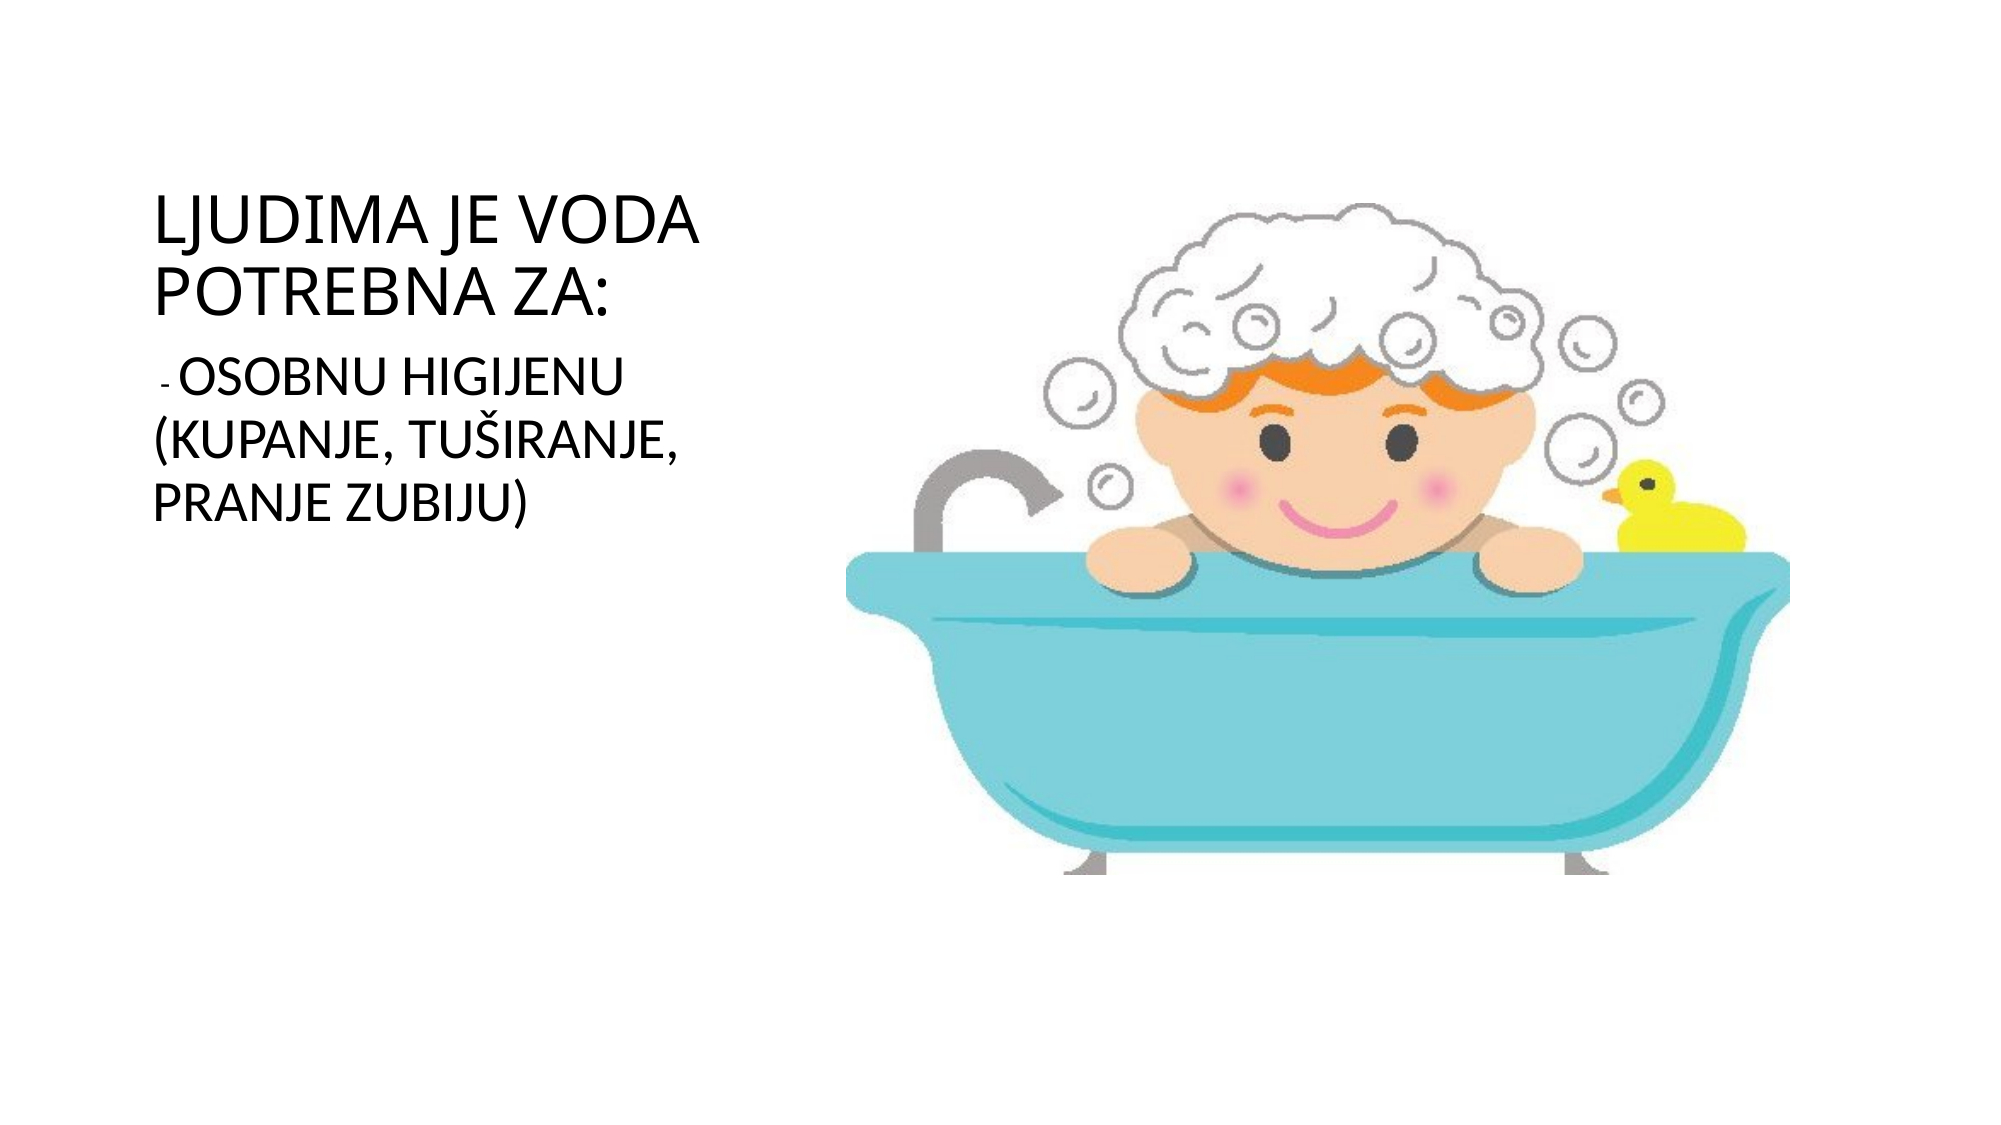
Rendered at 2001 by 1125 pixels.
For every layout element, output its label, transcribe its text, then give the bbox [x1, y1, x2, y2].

title LJUDIMA JE VODA POTREBNA ZA: [137, 75, 783, 337]
list - OSOBNU HIGIJENU (KUPANJE, TUŠIRANJE, PRANJE ZUBIJU) [137, 337, 783, 963]
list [845, 203, 1790, 875]
